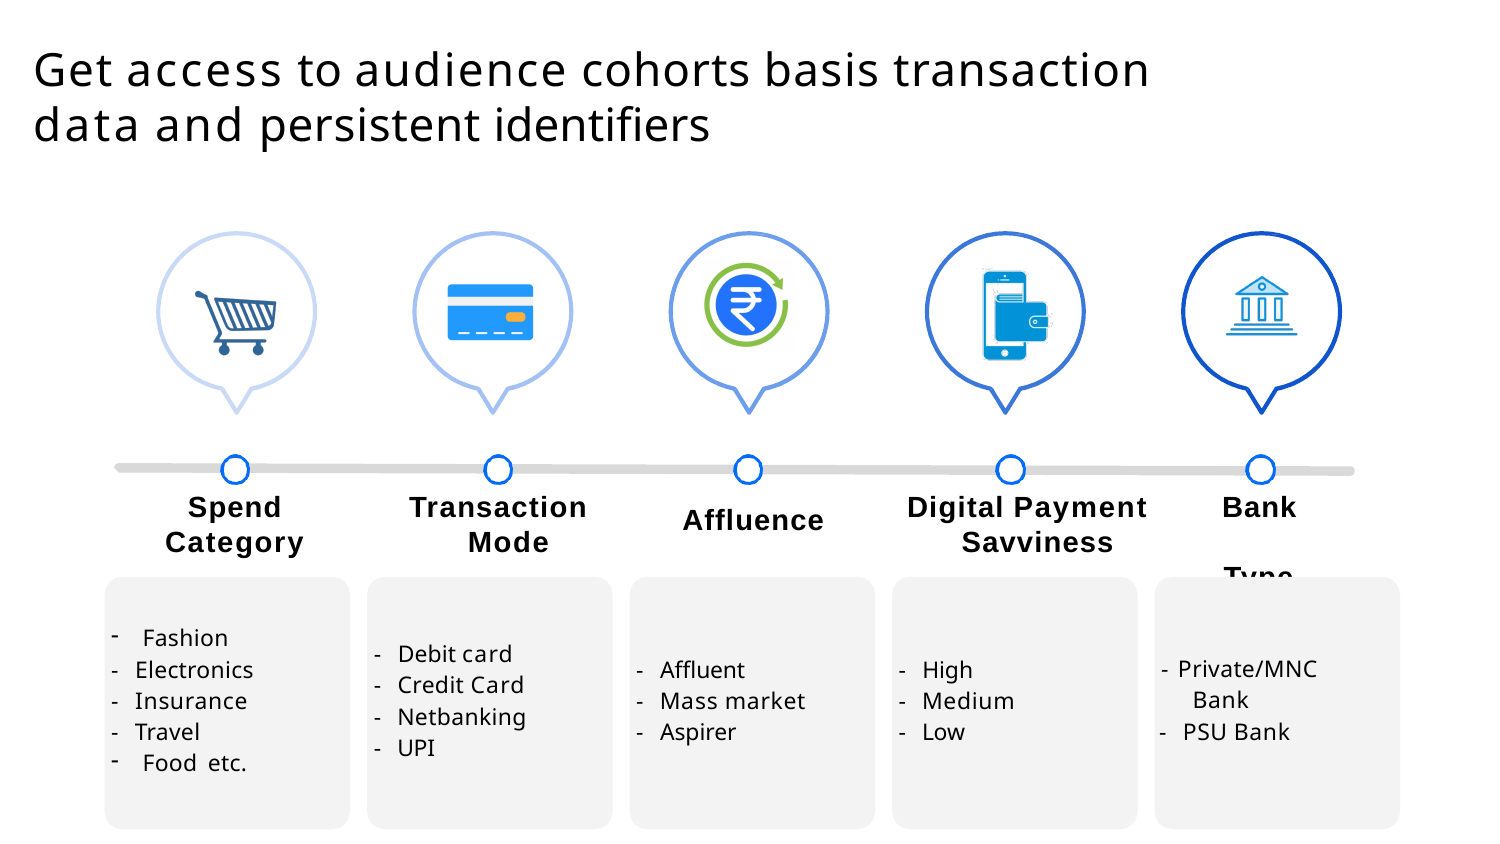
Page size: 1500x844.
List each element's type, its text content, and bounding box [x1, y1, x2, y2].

text_box [367, 576, 613, 830]
text_box [892, 576, 1138, 830]
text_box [412, 230, 574, 415]
text_box - High - Medium - Low [896, 649, 1026, 746]
text_box Transaction Mode [407, 493, 593, 559]
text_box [668, 230, 831, 415]
text_box [104, 576, 351, 830]
text_box - Affluent - Mass market - Aspirer [634, 649, 817, 746]
title Get access to audience cohorts basis transaction data and persistent identifiers [31, 39, 1184, 182]
text_box Affluence [680, 499, 829, 537]
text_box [113, 454, 1356, 485]
text_box Fashion - Electronics - Insurance - Travel Food etc. [109, 618, 268, 777]
text_box - Private/MNC Bank - PSU Bank [1159, 649, 1338, 745]
text_box Digital Payment Savviness [905, 493, 1151, 559]
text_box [155, 230, 318, 415]
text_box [1180, 230, 1343, 415]
text_box Spend Category [162, 493, 309, 559]
text_box - Debit card - Credit Card - Netbanking - UPI [371, 633, 541, 761]
text_box Bank Type [1220, 493, 1301, 576]
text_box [924, 230, 1087, 415]
text_box [629, 576, 876, 830]
text_box [1154, 576, 1401, 830]
